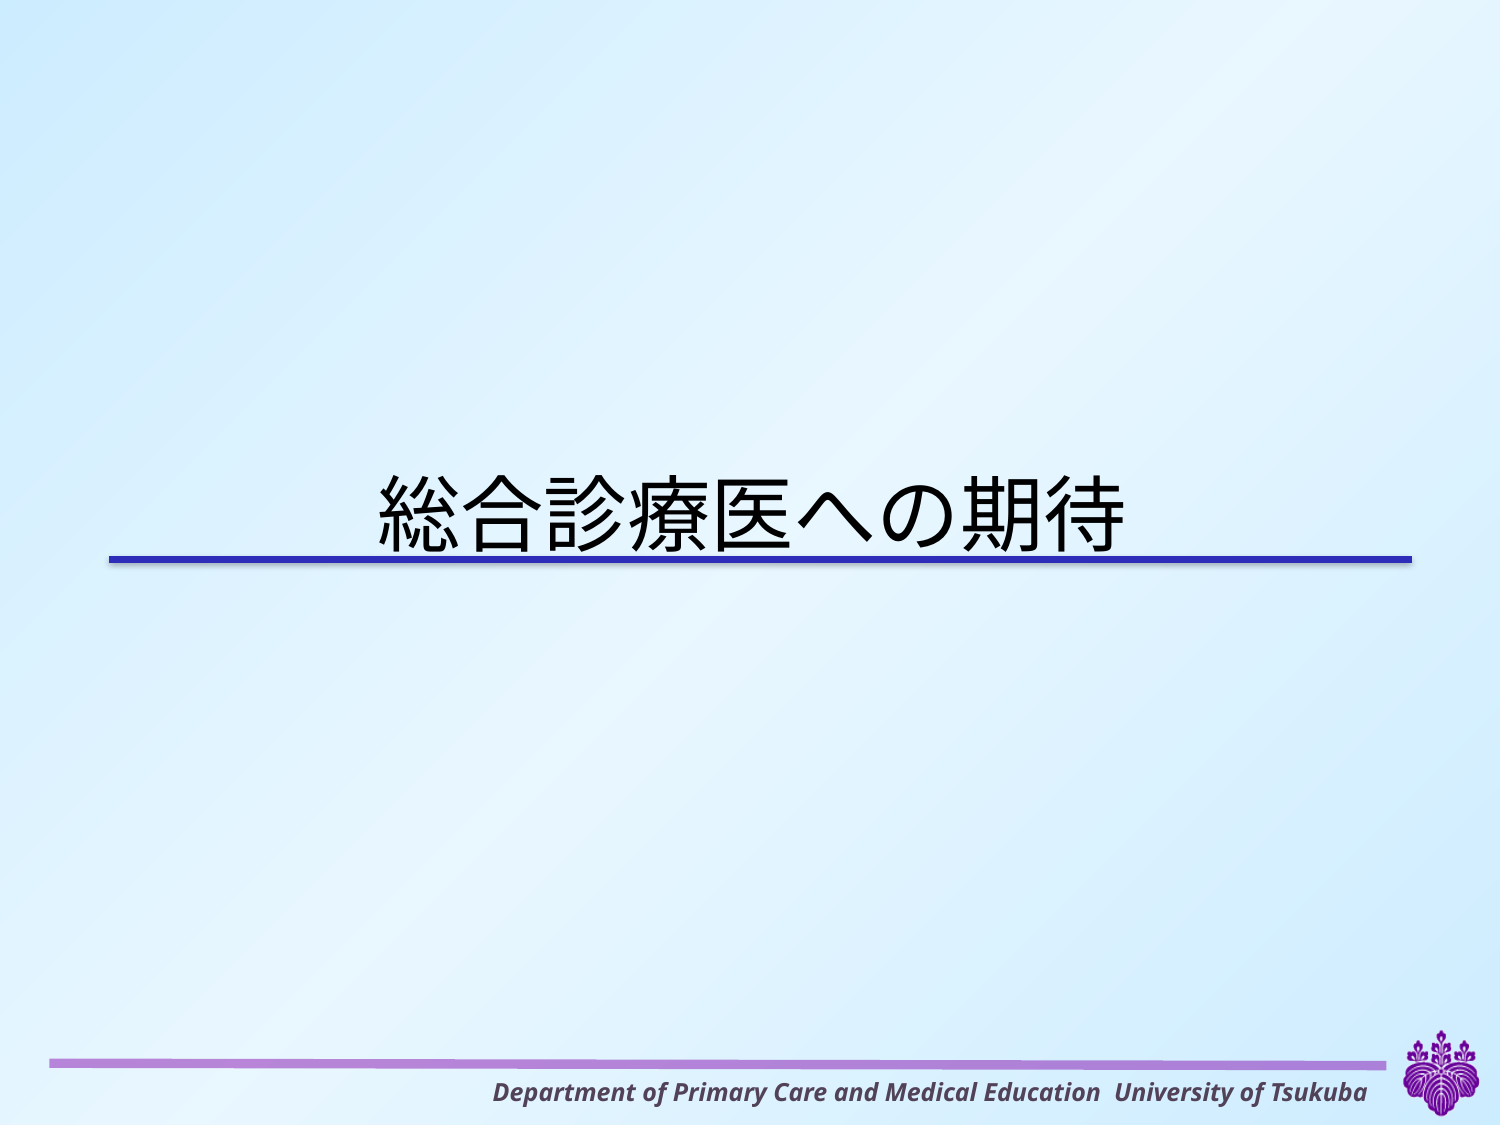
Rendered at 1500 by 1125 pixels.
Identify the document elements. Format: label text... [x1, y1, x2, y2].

picture [1402, 1024, 1490, 1123]
title 総合診療医への期待 [81, 455, 1423, 835]
